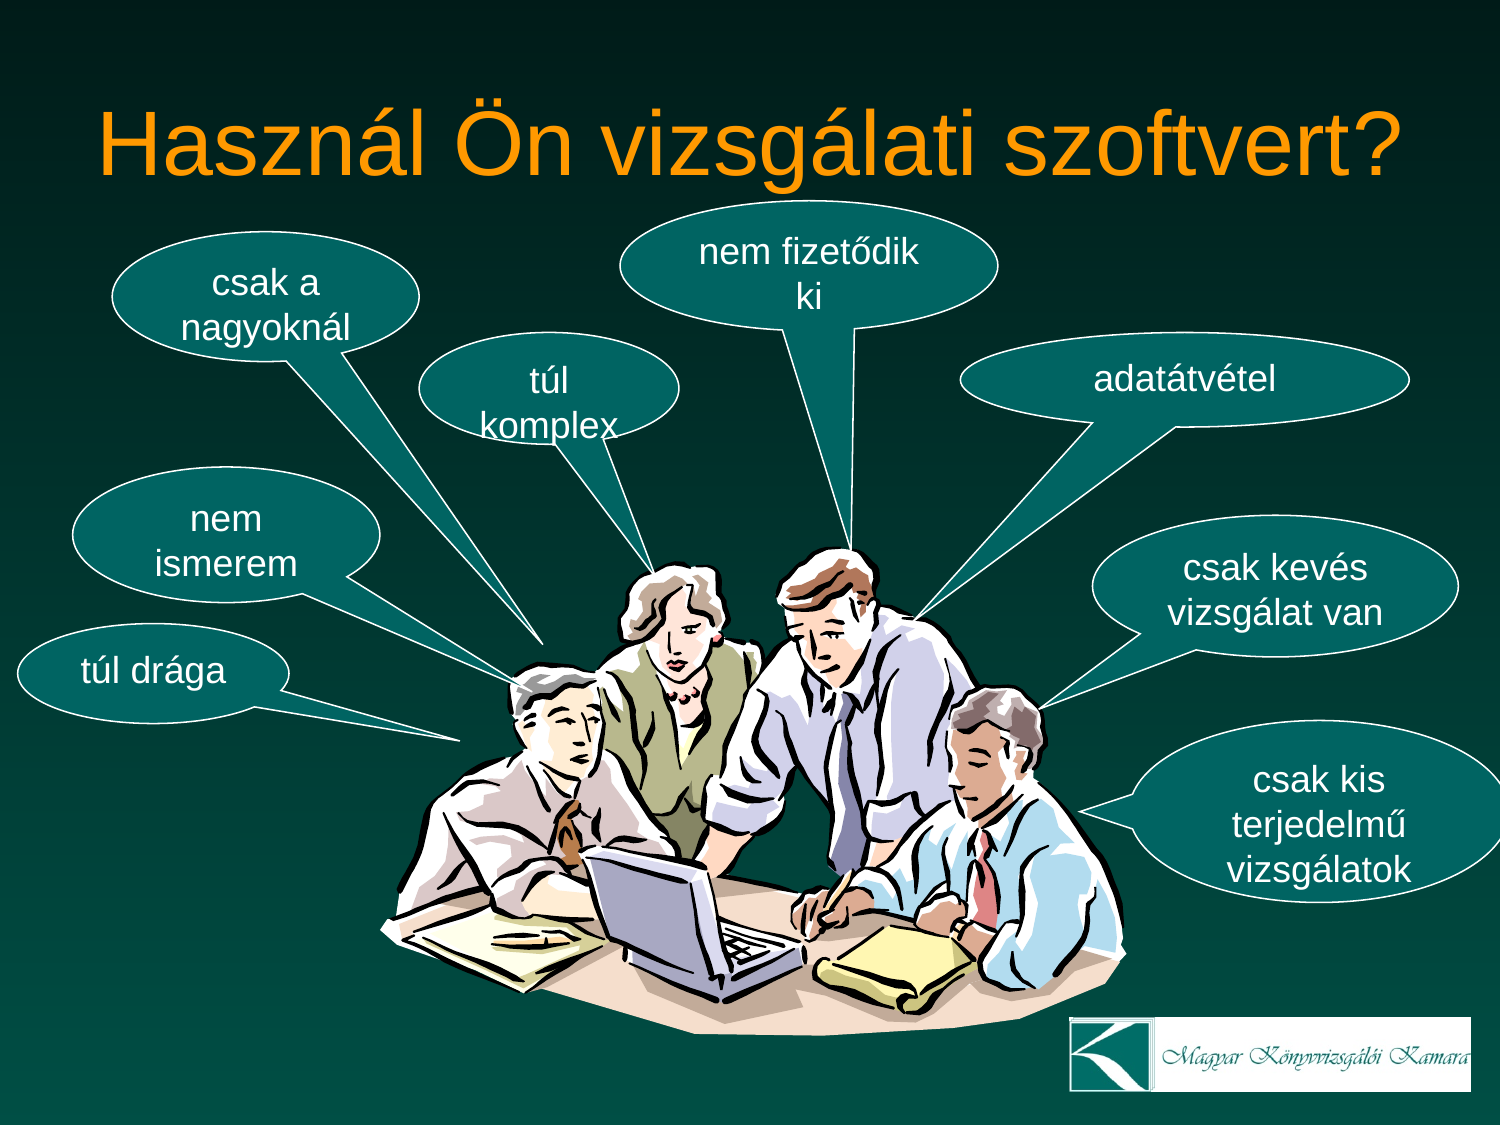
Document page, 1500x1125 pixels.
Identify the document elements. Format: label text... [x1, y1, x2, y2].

text_box adatátvétel [960, 332, 1410, 540]
text_box túl drága [17, 623, 374, 727]
text_box nem ismerem [72, 466, 380, 625]
title Használ Ön vizsgálati szoftvert? [74, 44, 1426, 233]
text_box csak kevés vizsgálat van [1132, 515, 1459, 673]
text_box nem fizetődik ki [620, 200, 998, 540]
text_box csak kis terjedelmű vizsgálatok [1135, 720, 1500, 903]
text_box túl komplex [419, 332, 679, 540]
picture [379, 541, 1471, 1092]
text_box csak a nagyoknál [112, 231, 471, 540]
